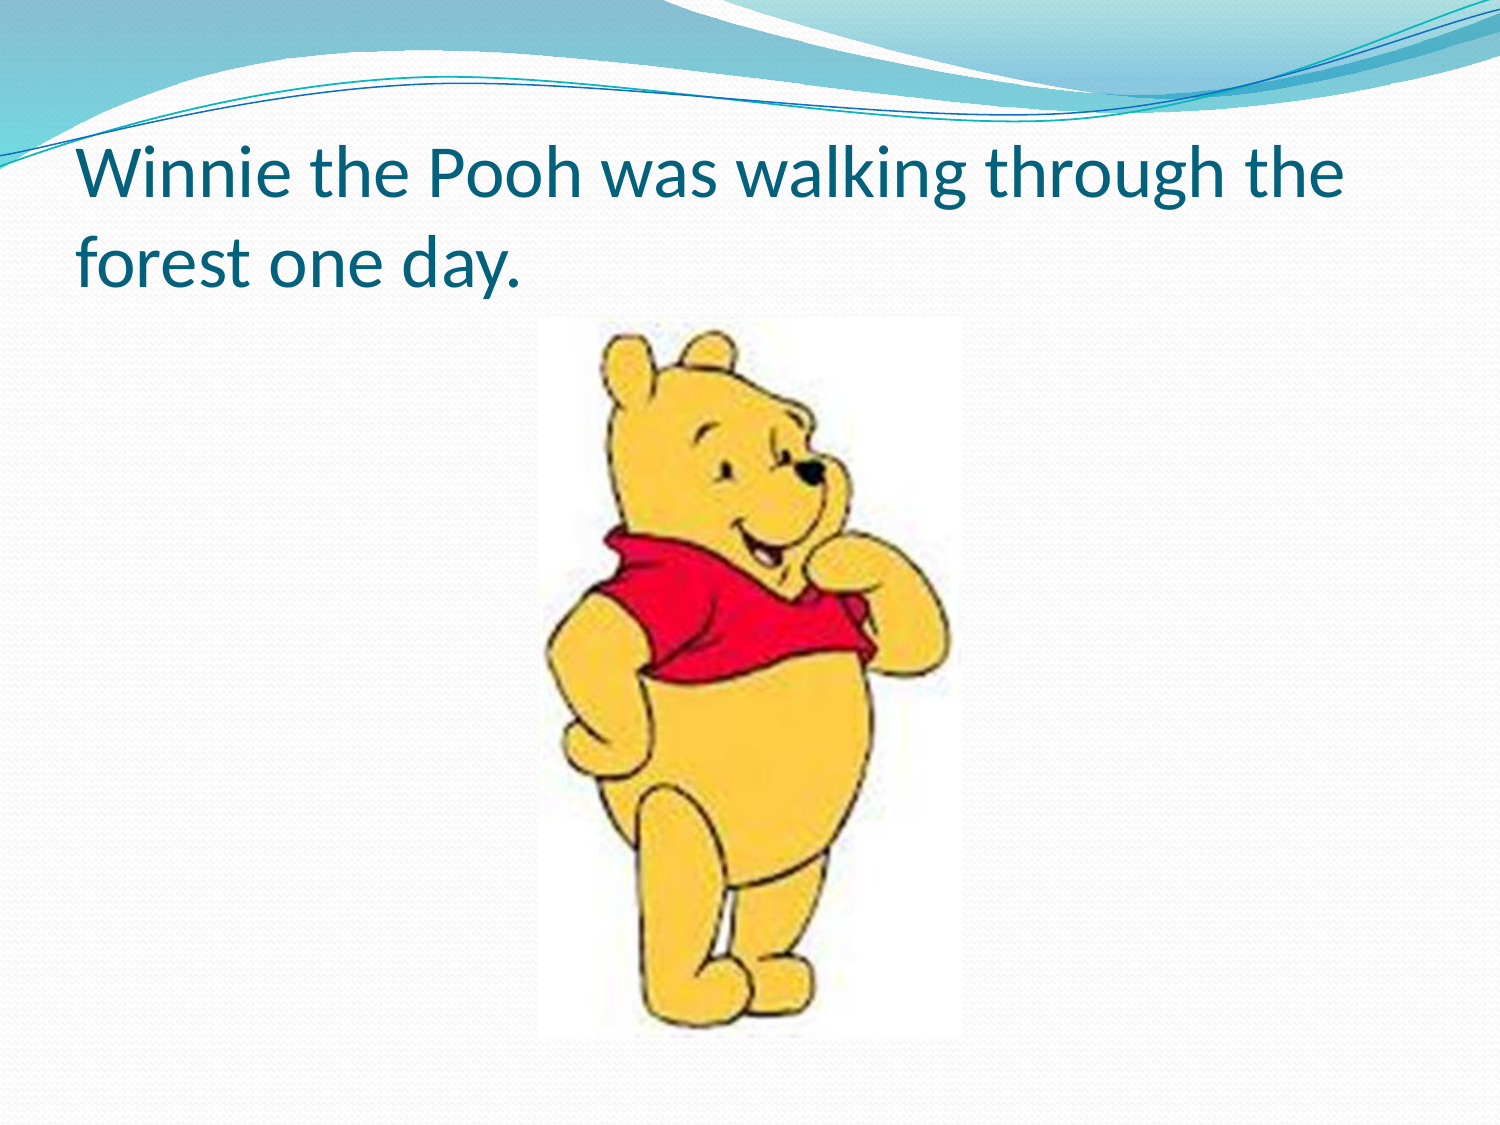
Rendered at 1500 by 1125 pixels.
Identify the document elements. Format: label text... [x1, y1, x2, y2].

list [538, 317, 962, 1038]
title Winnie the Pooh was walking through the forest one day. [75, 115, 1425, 303]
